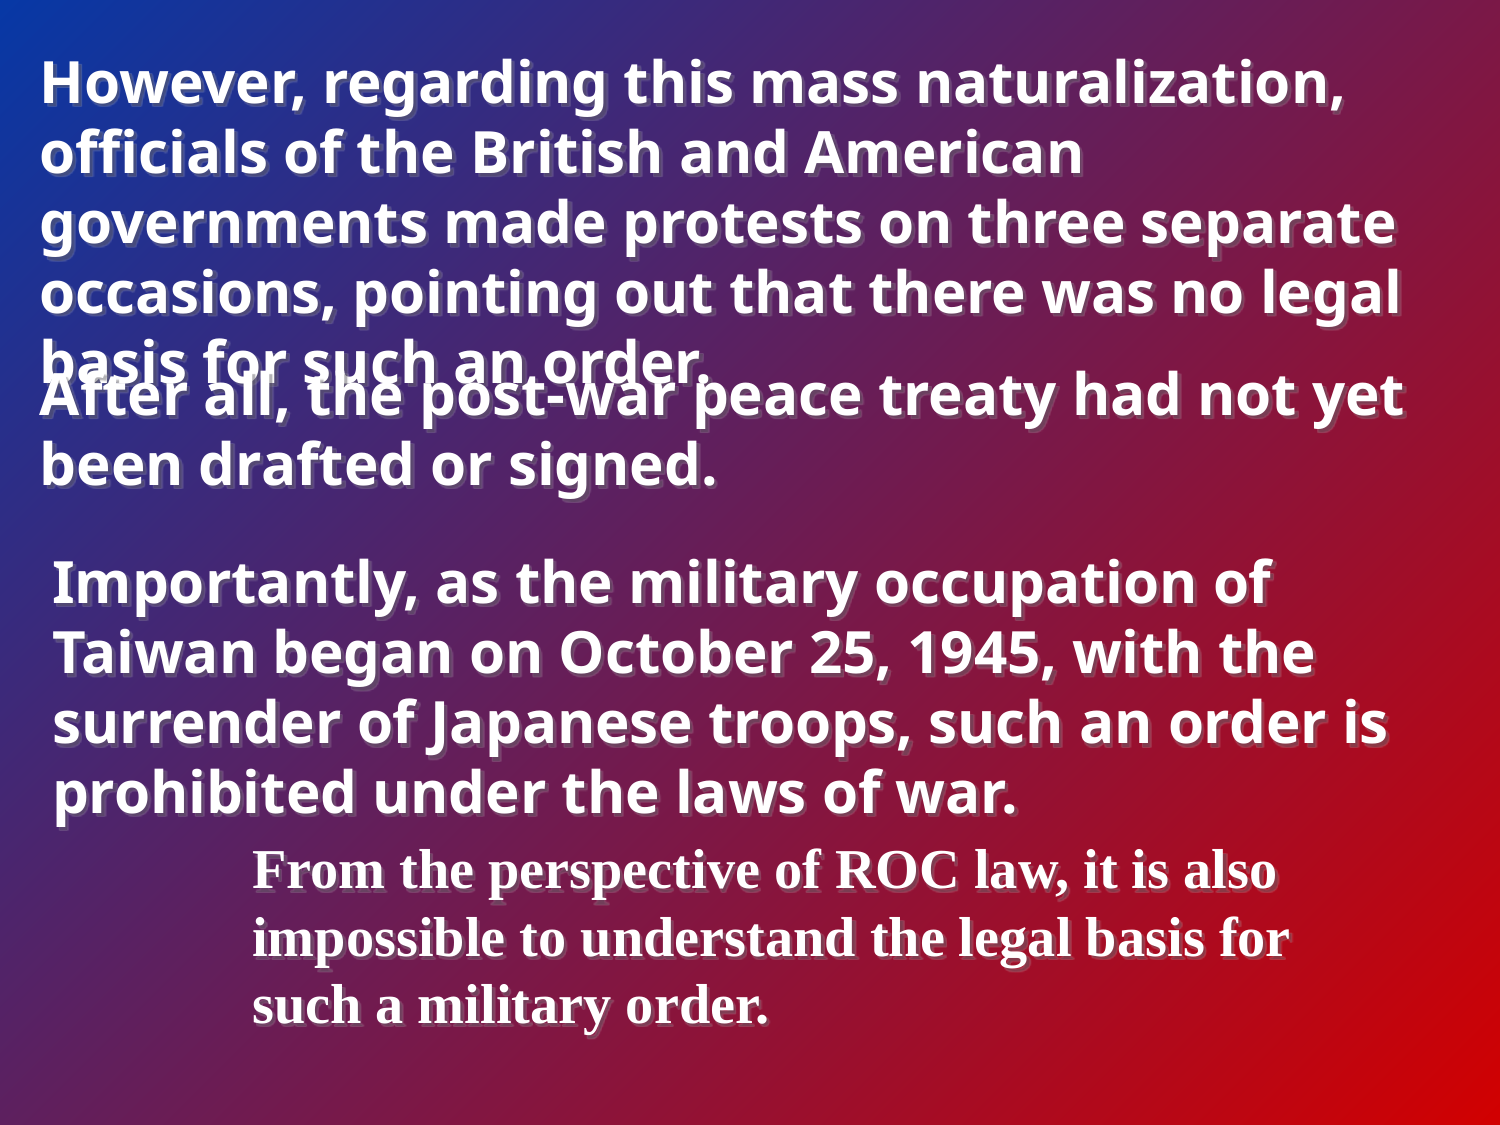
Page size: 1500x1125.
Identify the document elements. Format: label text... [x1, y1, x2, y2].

text_box Importantly, as the military occupation of Taiwan began on October 25, 1945, with the surrender of Japanese troops, such an order is prohibited under the laws of war. [37, 537, 1475, 833]
text_box After all, the post-war peace treaty had not yet been drafted or signed. [24, 349, 1500, 505]
text_box However, regarding this mass naturalization, officials of the British and American governments made protests on three separate occasions, pointing out that there was no legal basis for such an order. [24, 37, 1500, 349]
text_box From the perspective of ROC law, it is also impossible to understand the legal basis for such a military order. [237, 825, 1388, 1043]
